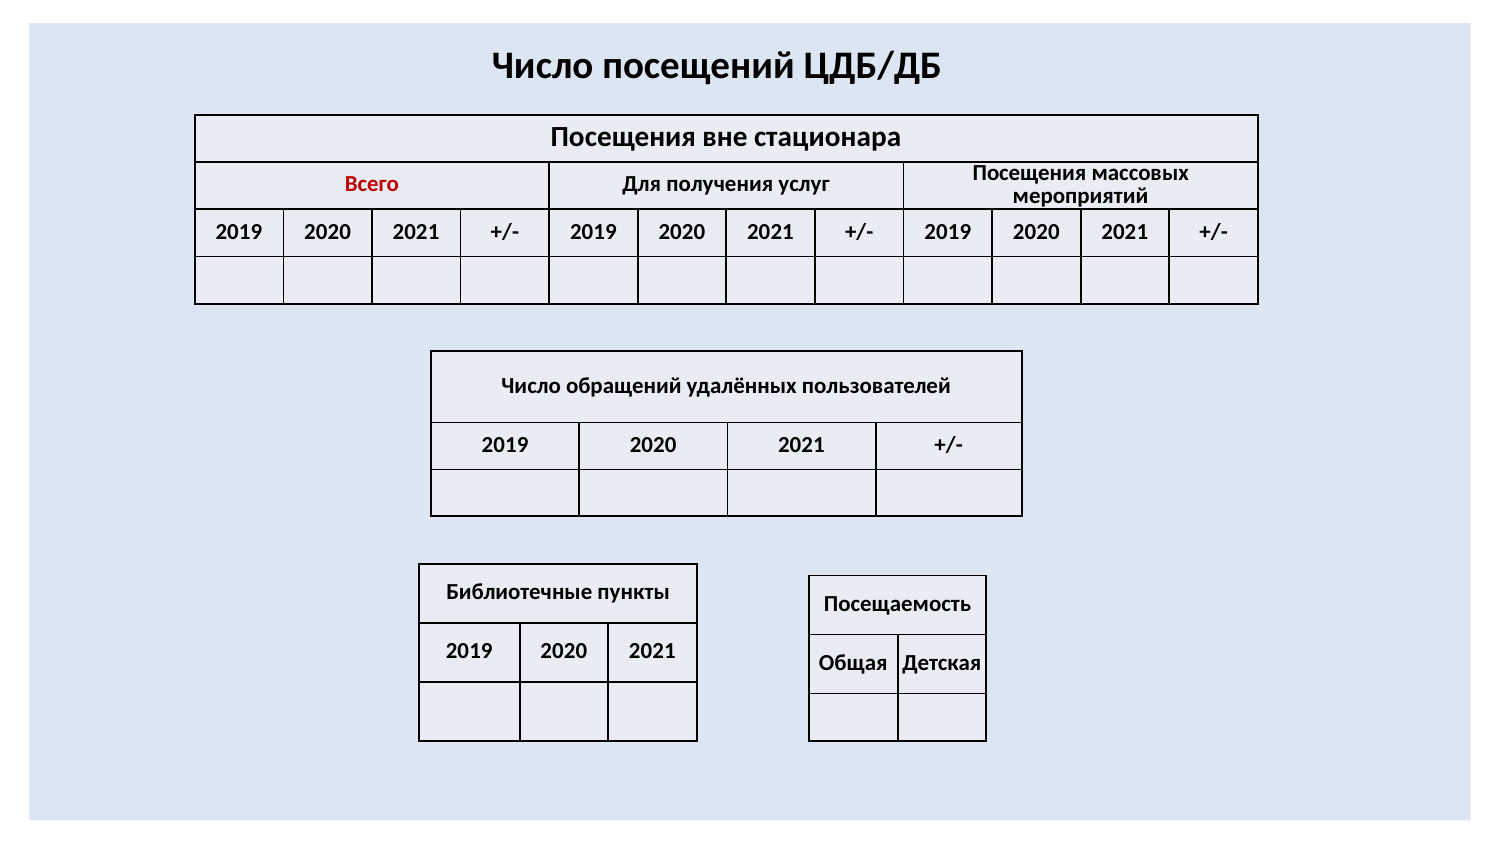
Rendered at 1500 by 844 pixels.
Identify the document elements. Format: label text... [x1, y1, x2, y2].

title Число посещений ЦДБ/ДБ [183, 32, 1252, 95]
table_cell 2019 [432, 423, 578, 469]
table_cell 2021 [728, 423, 875, 469]
table_cell 2020 [639, 210, 725, 256]
table_cell Детская [899, 635, 985, 693]
table_header Число обращений удалённых пользователей [432, 352, 1021, 422]
table_cell [728, 470, 875, 515]
table_cell Всего [196, 163, 548, 208]
table_cell Для получения услуг [550, 163, 903, 208]
table_cell 2021 [373, 210, 460, 256]
table_cell [196, 257, 283, 303]
table_cell [810, 694, 897, 740]
table_cell +/- [877, 423, 1021, 469]
table_cell 2021 [727, 210, 814, 256]
table_cell [993, 257, 1080, 303]
table_cell [420, 683, 519, 740]
table_cell [461, 257, 548, 303]
table_cell 2019 [196, 210, 283, 256]
table_cell 2019 [550, 210, 637, 256]
table_cell [1082, 257, 1168, 303]
table_cell 2021 [609, 624, 696, 681]
table_cell Посещения массовых мероприятий [904, 163, 1257, 208]
table_cell 2020 [993, 210, 1080, 256]
table_cell [432, 470, 578, 515]
table_cell 2021 [1082, 210, 1168, 256]
table_header Посещаемость [810, 576, 985, 634]
table_cell [609, 683, 696, 740]
table_cell [550, 257, 637, 303]
table_cell [1170, 257, 1257, 303]
table_cell [284, 257, 371, 303]
table_cell [877, 470, 1021, 515]
table_cell [580, 470, 727, 515]
table_cell [727, 257, 814, 303]
table_cell 2020 [521, 624, 607, 681]
table_cell [521, 683, 607, 740]
table_cell [904, 257, 991, 303]
table_cell [816, 257, 903, 303]
table_cell [639, 257, 725, 303]
table_cell [899, 694, 985, 740]
table_cell [373, 257, 460, 303]
table_cell 2019 [420, 624, 519, 681]
table_cell 2020 [580, 423, 727, 469]
table_cell 2020 [284, 210, 371, 256]
table_cell +/- [461, 210, 548, 256]
table_cell +/- [816, 210, 903, 256]
table_header Библиотечные пункты [420, 565, 696, 622]
table_cell 2019 [904, 210, 991, 256]
table_cell Общая [810, 635, 897, 693]
table_header Посещения вне стационара [196, 116, 1257, 161]
table_cell +/- [1170, 210, 1257, 256]
